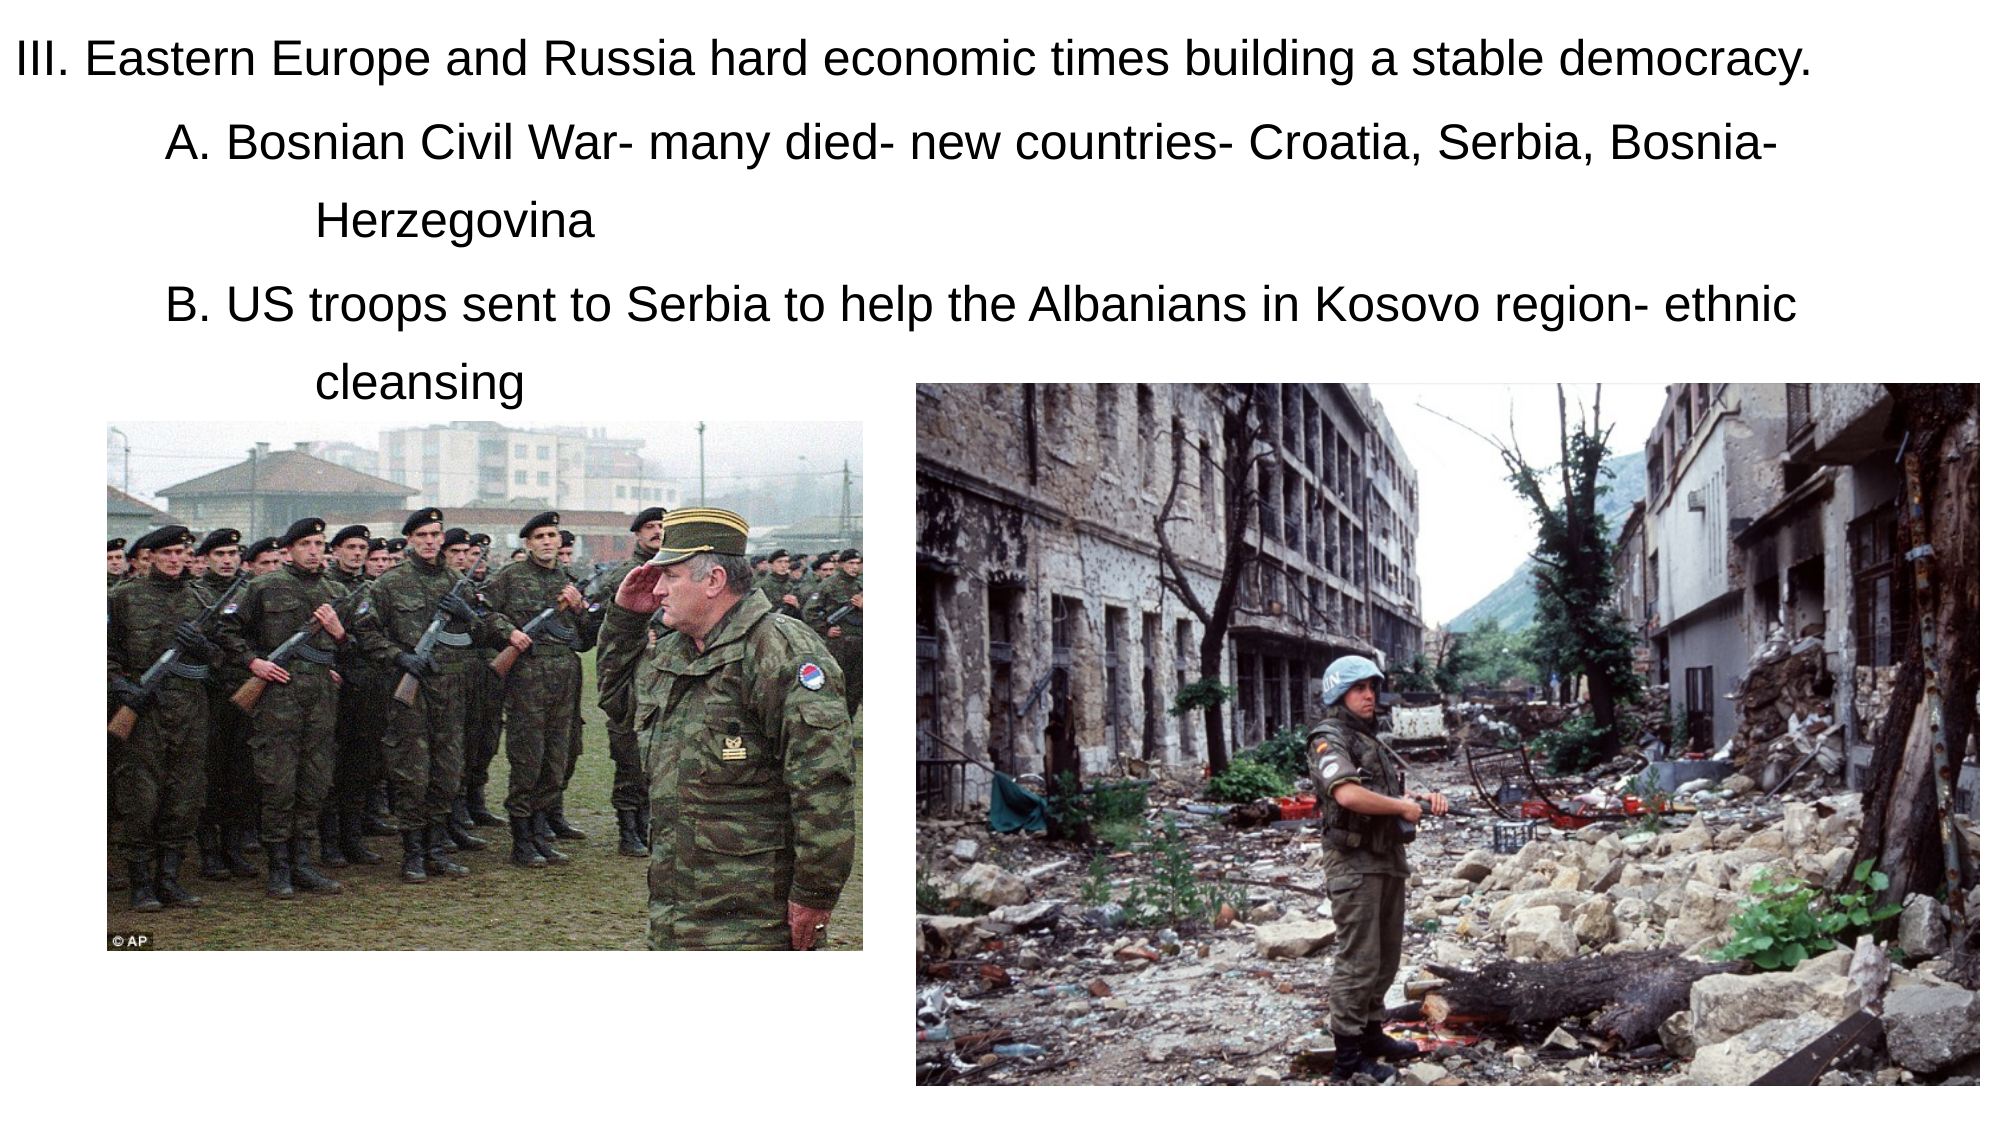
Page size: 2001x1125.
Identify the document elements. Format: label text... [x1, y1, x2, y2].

picture [107, 421, 863, 951]
picture [916, 383, 1980, 1086]
text_box III. Eastern Europe and Russia hard economic times building a stable democracy. A. Bosnian Civil War- many died- new countries- Croatia, Serbia, Bosnia- Herzegovina B. US troops sent to Serbia to help the Albanians in Kosovo region- ethnic cleansing [0, 0, 2000, 417]
